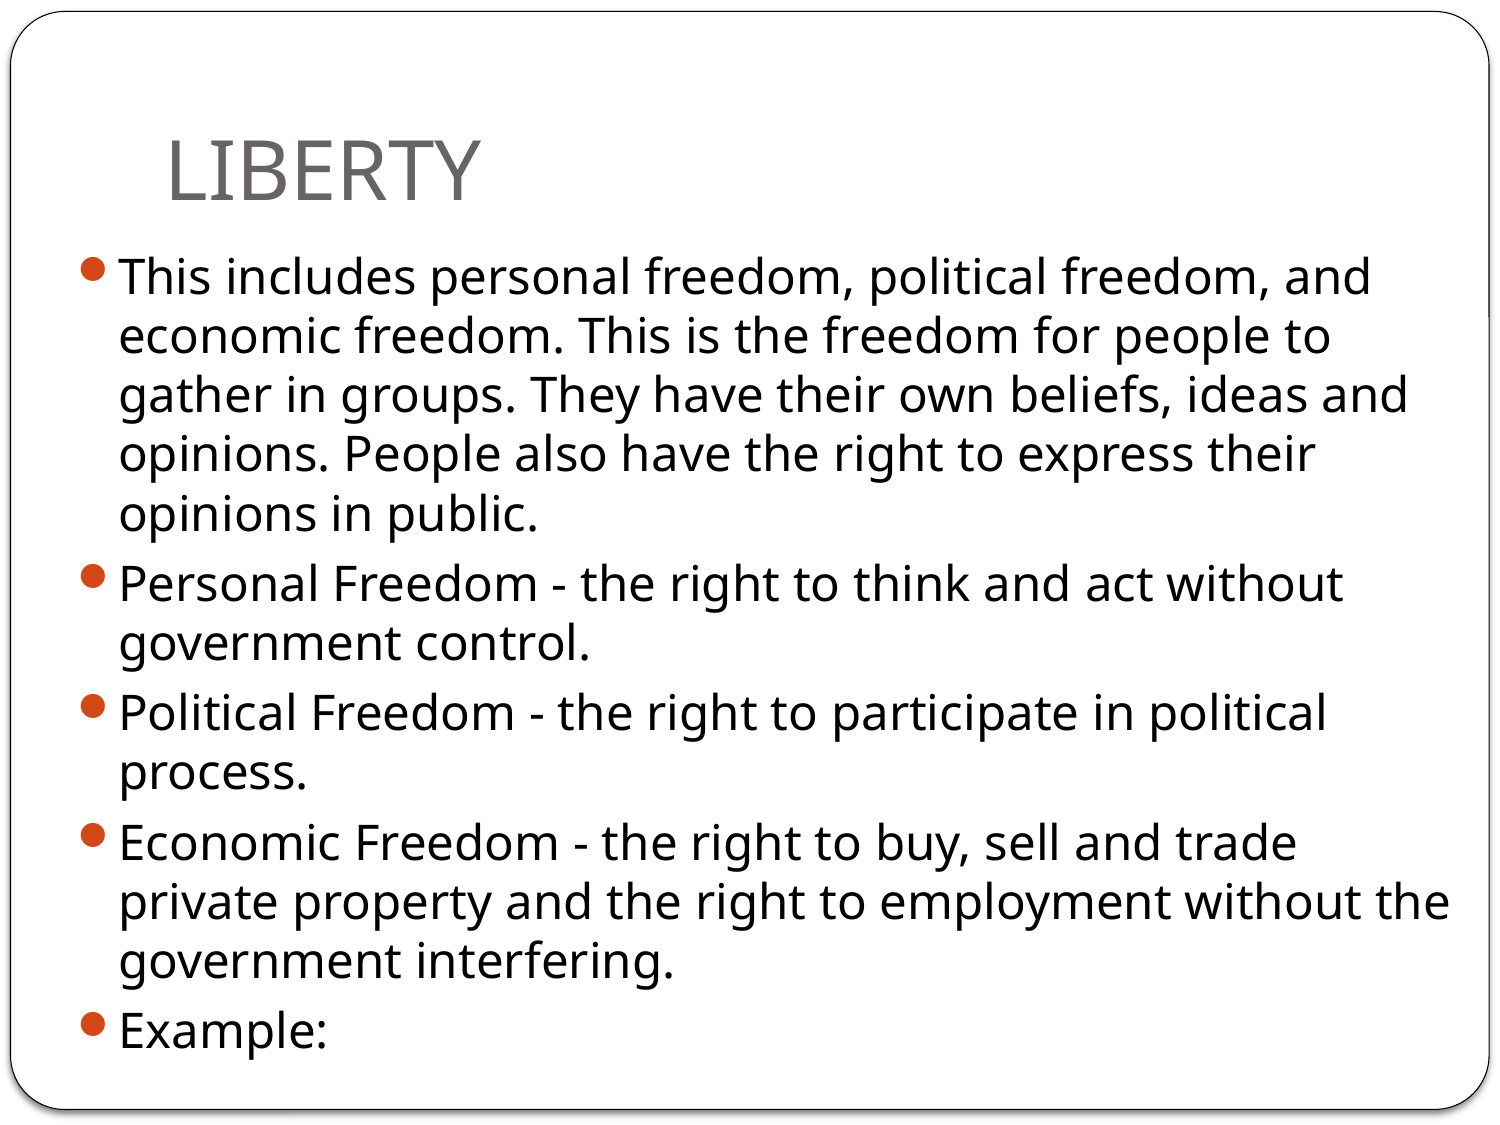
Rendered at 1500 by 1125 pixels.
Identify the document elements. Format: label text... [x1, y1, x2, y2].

title LIBERTY [150, 45, 1425, 233]
list This includes personal freedom, political freedom, and economic freedom. This is the freedom for people to gather in groups. They have their own beliefs, ideas and opinions. People also have the right to express their opinions in public. Personal Freedom - the right to think and act without government control. Political Freedom - the right to participate in political process. Economic Freedom - the right to buy, sell and trade private property and the right to employment without the government interfering. Example: [62, 237, 1475, 1075]
